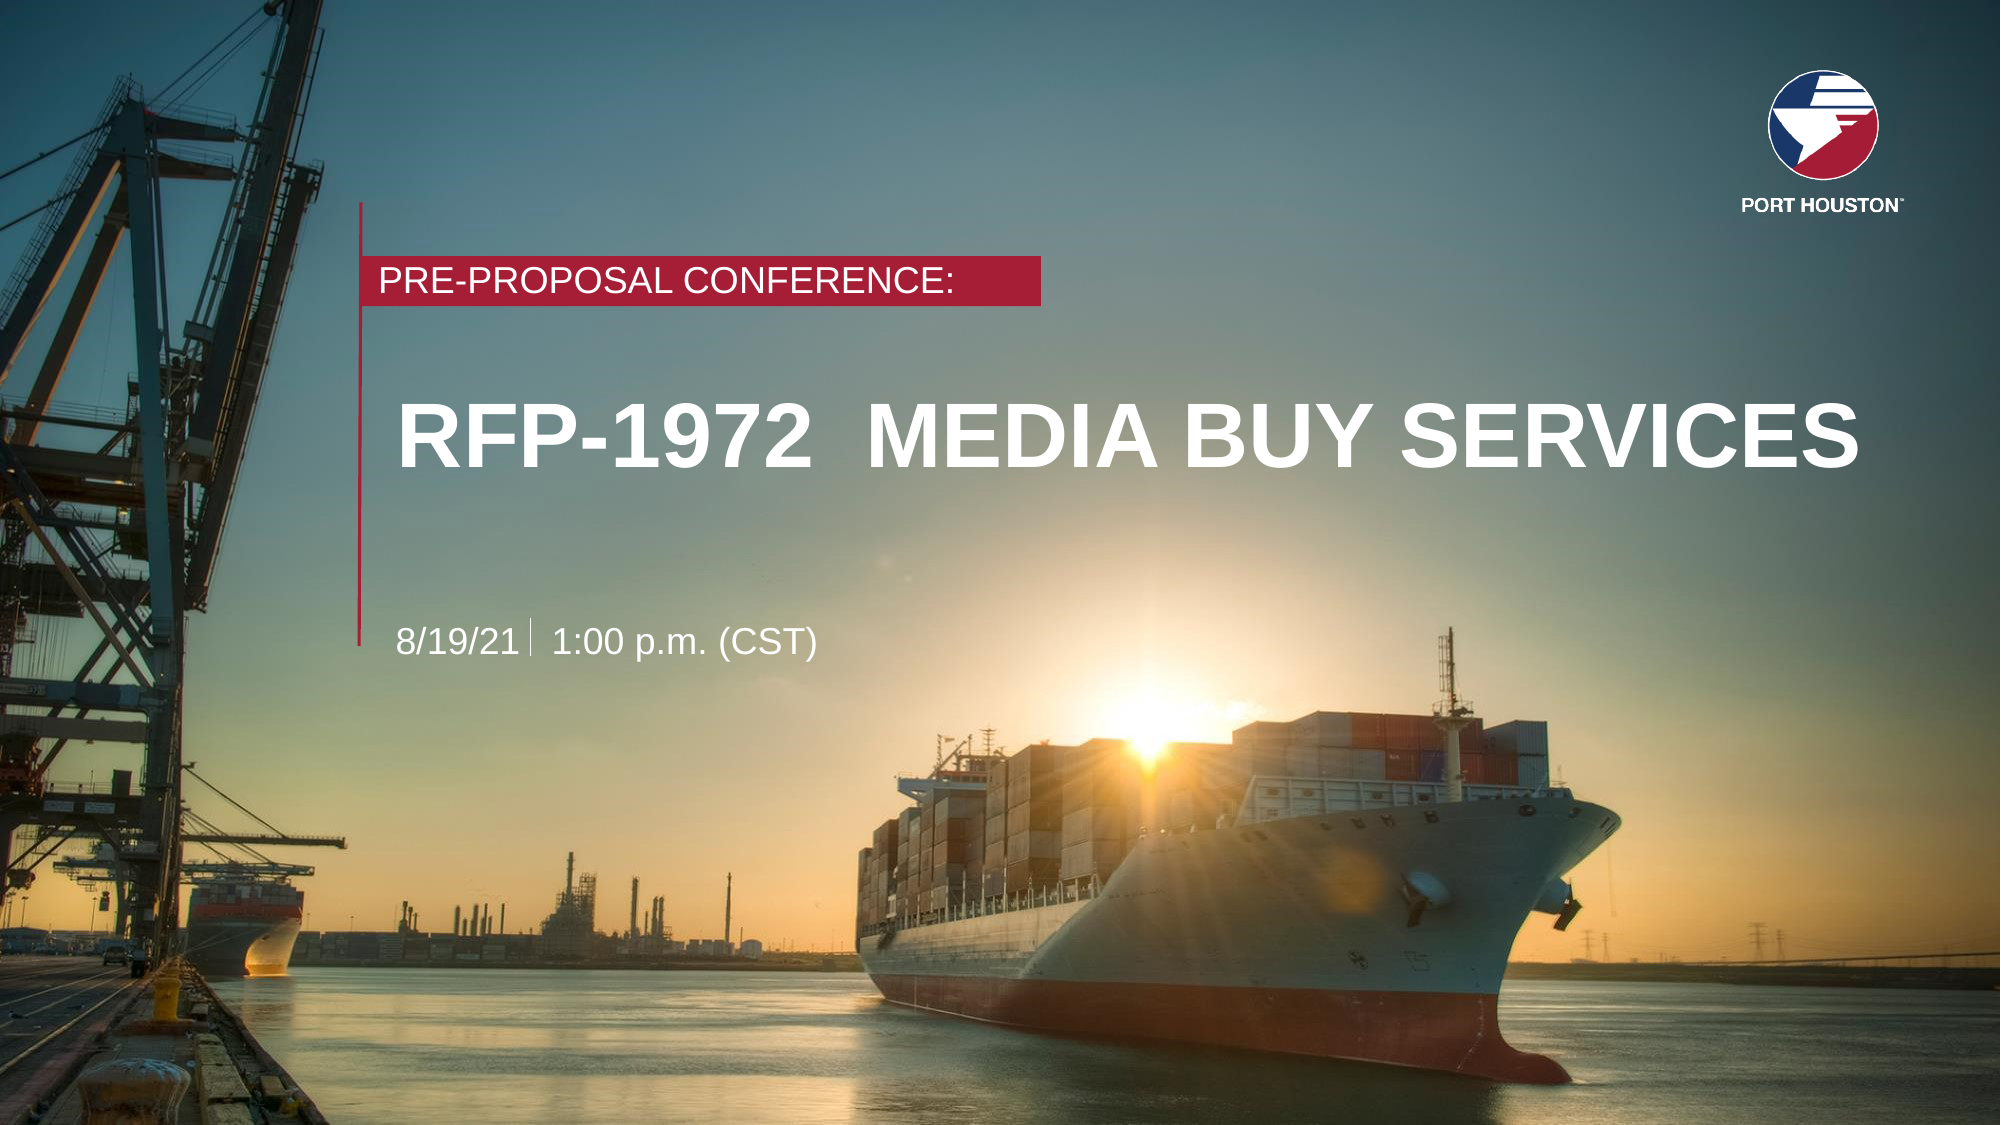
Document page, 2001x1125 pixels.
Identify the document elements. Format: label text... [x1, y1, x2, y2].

title RFP-1972 MEDIA BUY SERVICES [396, 375, 1897, 576]
list 8/19/21 1:00 p.m. (CST) [380, 614, 1155, 686]
picture [0, 0, 2000, 1125]
list PRE-PROPOSAL CONFERENCE: [363, 254, 1291, 315]
